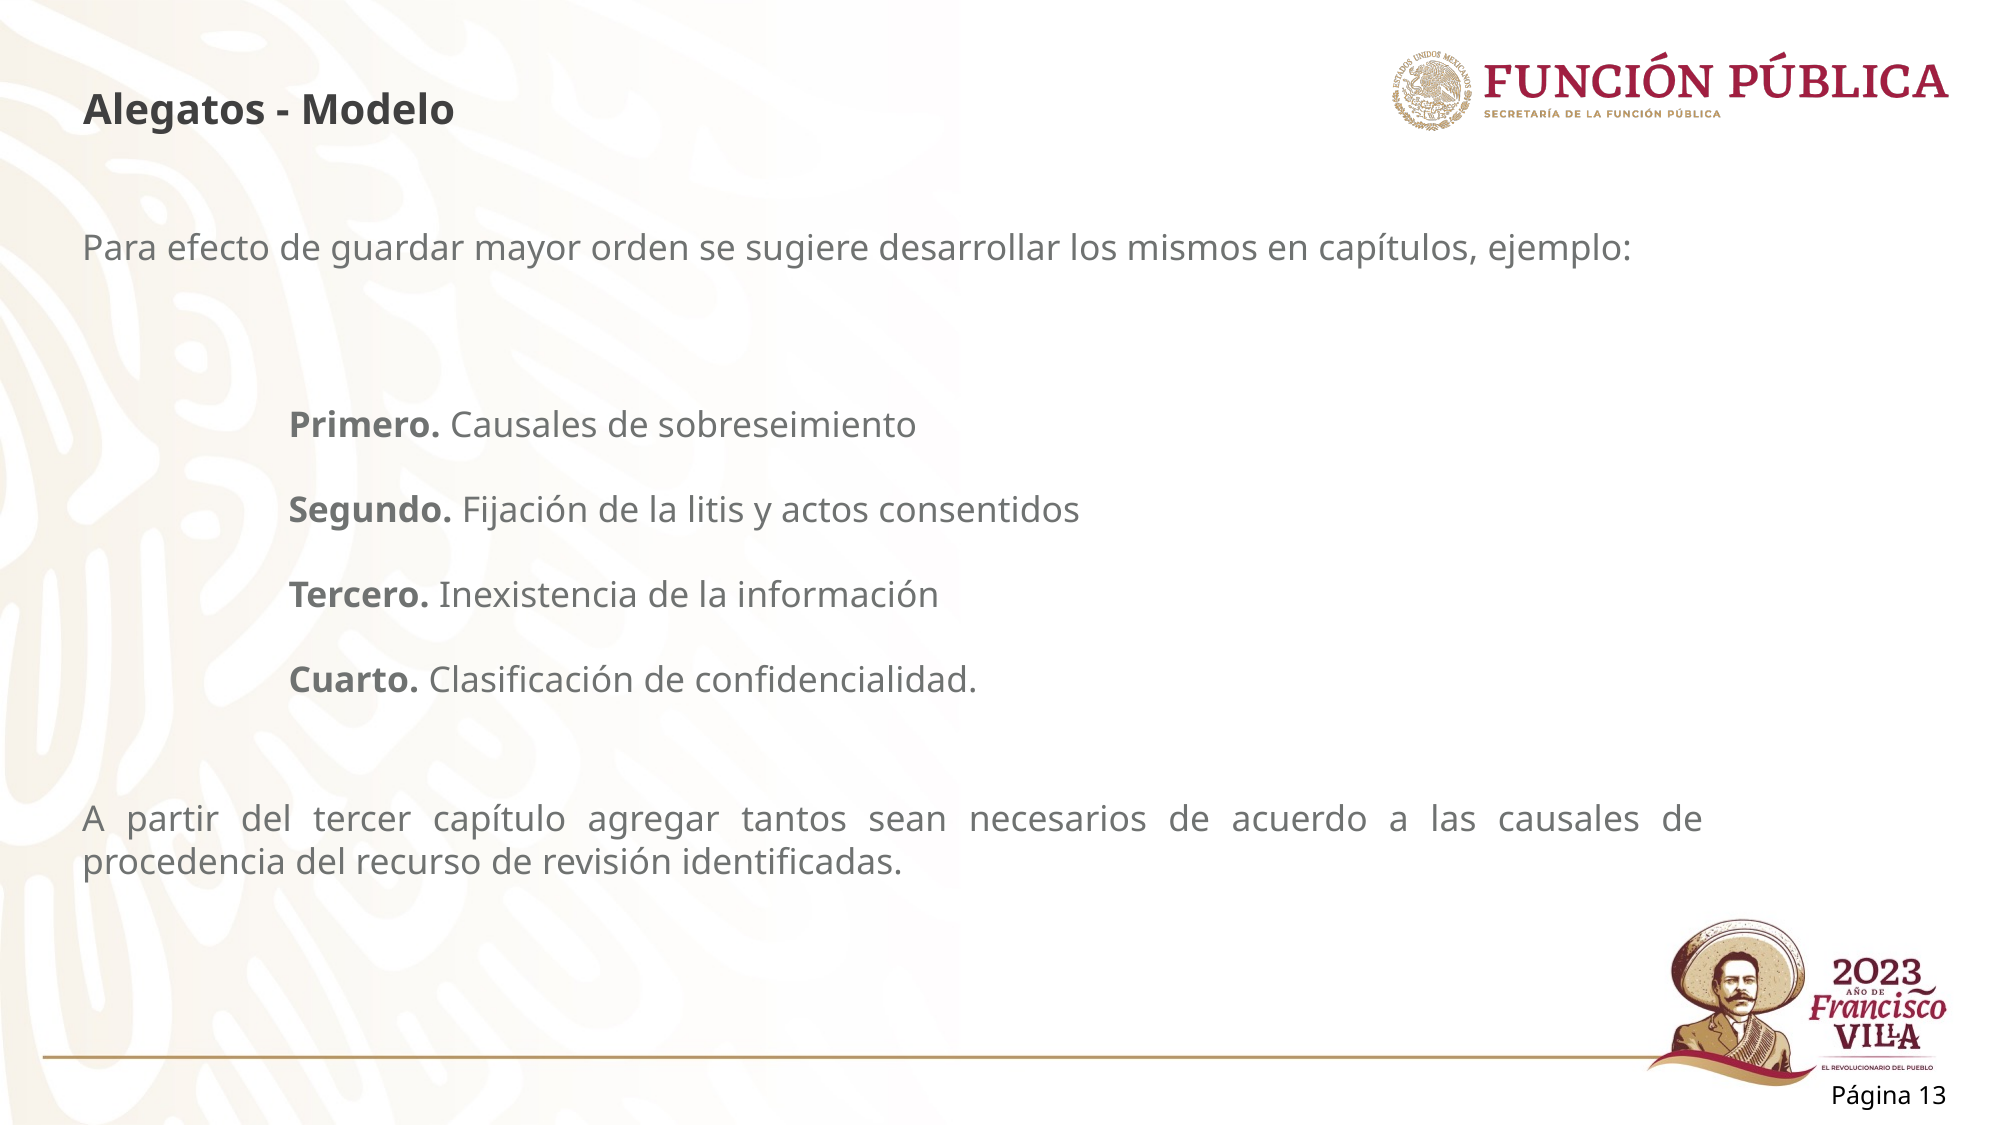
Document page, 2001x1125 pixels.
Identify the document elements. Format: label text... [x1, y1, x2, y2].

text_box Alegatos - Modelo [61, 38, 1361, 178]
text_box Primero. Causales de sobreseimiento Segundo. Fijación de la litis y actos consentidos Tercero. Inexistencia de la información Cuarto. Clasificación de confidencialidad. [253, 364, 1507, 780]
text_box Página 13 [1810, 1064, 1968, 1125]
text_box A partir del tercer capítulo agregar tantos sean necesarios de acuerdo a las causales de procedencia del recurso de revisión identificadas. [61, 780, 1726, 899]
picture [0, 0, 2001, 1125]
text_box Para efecto de guardar mayor orden se sugiere desarrollar los mismos en capítulos, ejemplo: [61, 186, 1940, 305]
